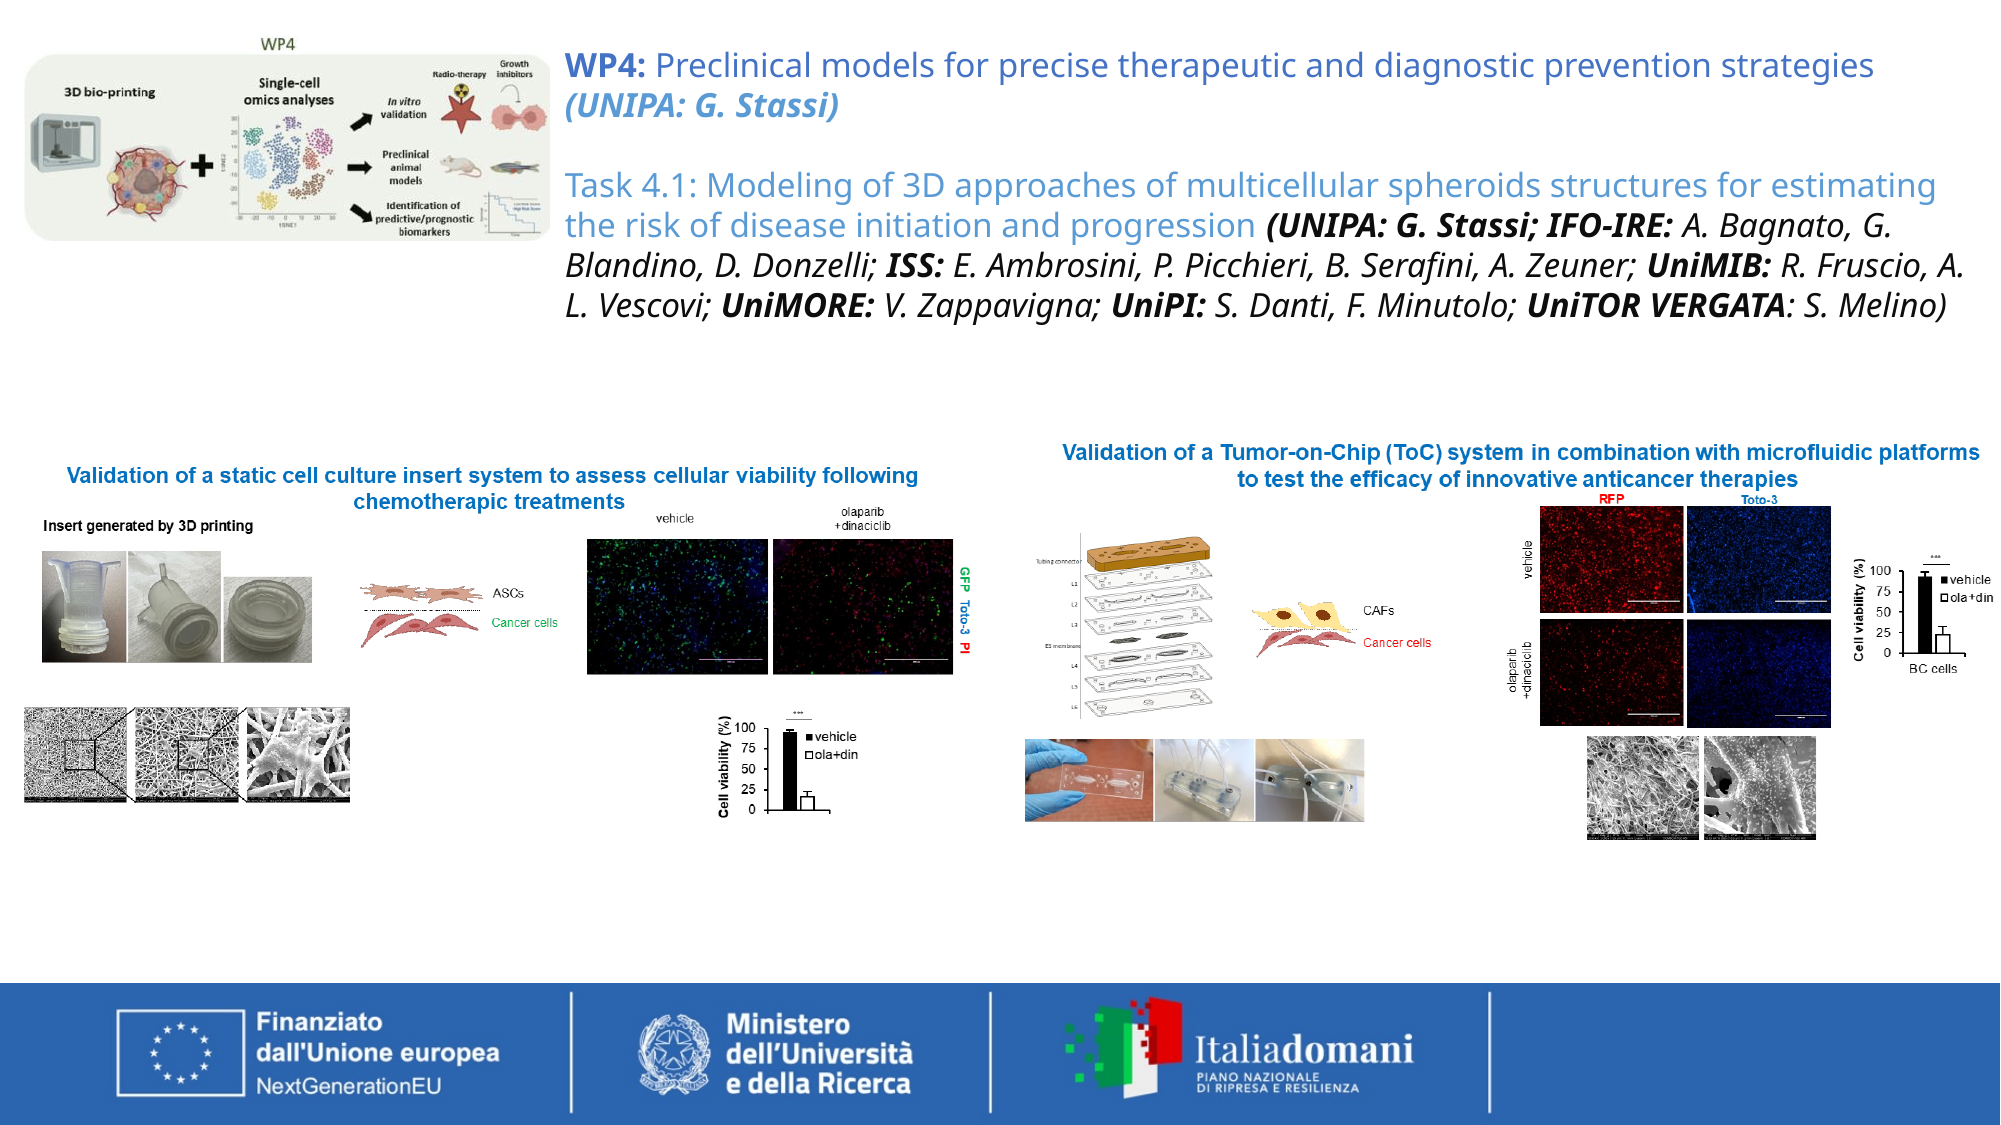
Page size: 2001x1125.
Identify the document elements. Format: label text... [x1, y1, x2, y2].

text_box WP4: Preclinical models for precise therapeutic and diagnostic prevention strategies (UNIPA: G. Stassi) Task 4.1: Modeling of 3D approaches of multicellular spheroids structures for estimating the risk of disease initiation and progression (UNIPA: G. Stassi; IFO-IRE: A. Bagnato, G. Blandino, D. Donzelli; ISS: E. Ambrosini, P. Picchieri, B. Serafini, A. Zeuner; UniMIB: R. Fruscio, A. L. Vescovi; UniMORE: V. Zappavigna; UniPI: S. Danti, F. Minutolo; UniTOR VERGATA: S. Melino) [550, 37, 2000, 332]
picture [0, 983, 2000, 1125]
picture [23, 454, 975, 818]
picture [23, 35, 560, 241]
picture [1025, 431, 2000, 841]
